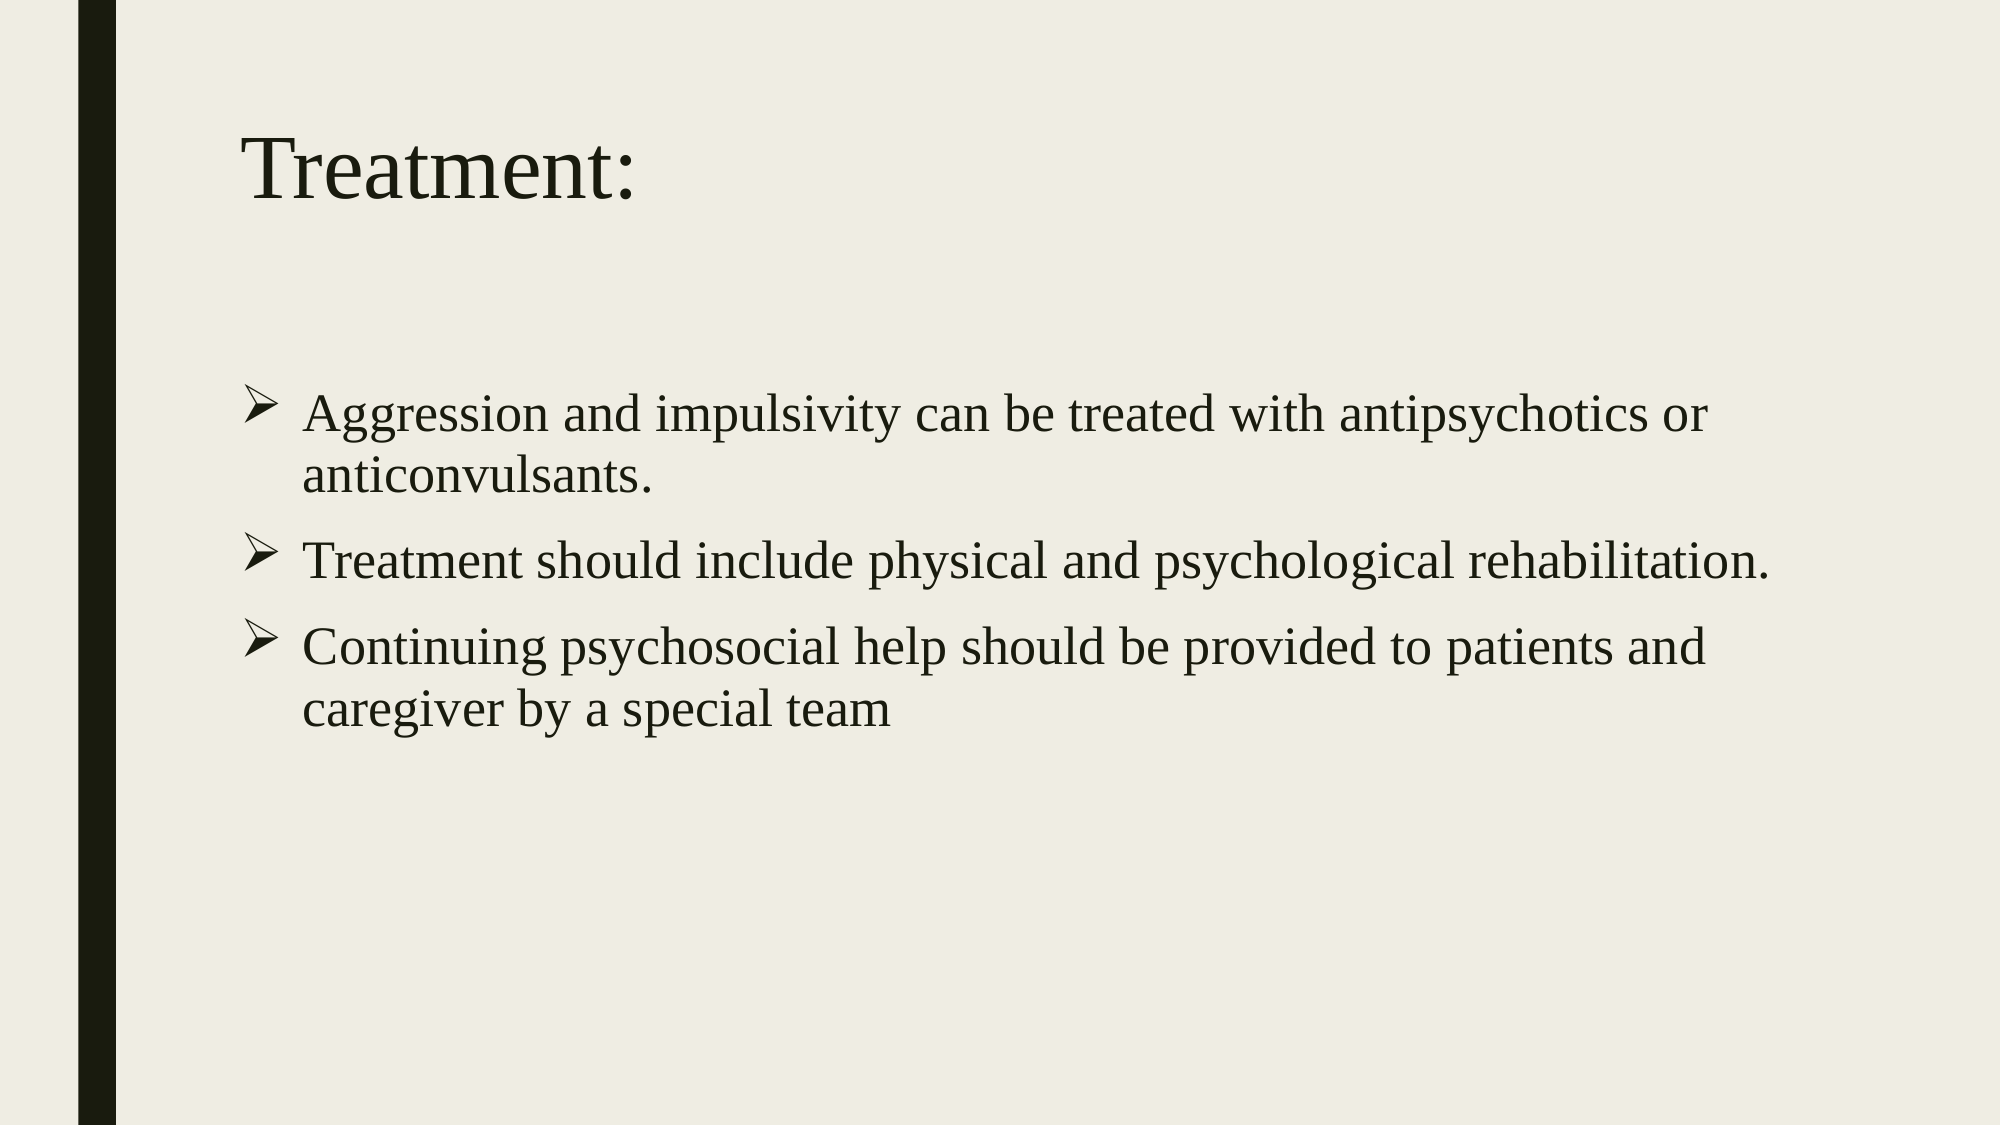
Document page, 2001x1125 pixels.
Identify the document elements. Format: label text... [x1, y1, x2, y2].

title Treatment: [225, 112, 1800, 357]
list Aggression and impulsivity can be treated with antipsychotics or anticonvulsants. Treatment should include physical and psychological rehabilitation. Continuing psychosocial help should be provided to patients and caregiver by a special team [225, 375, 1800, 963]
